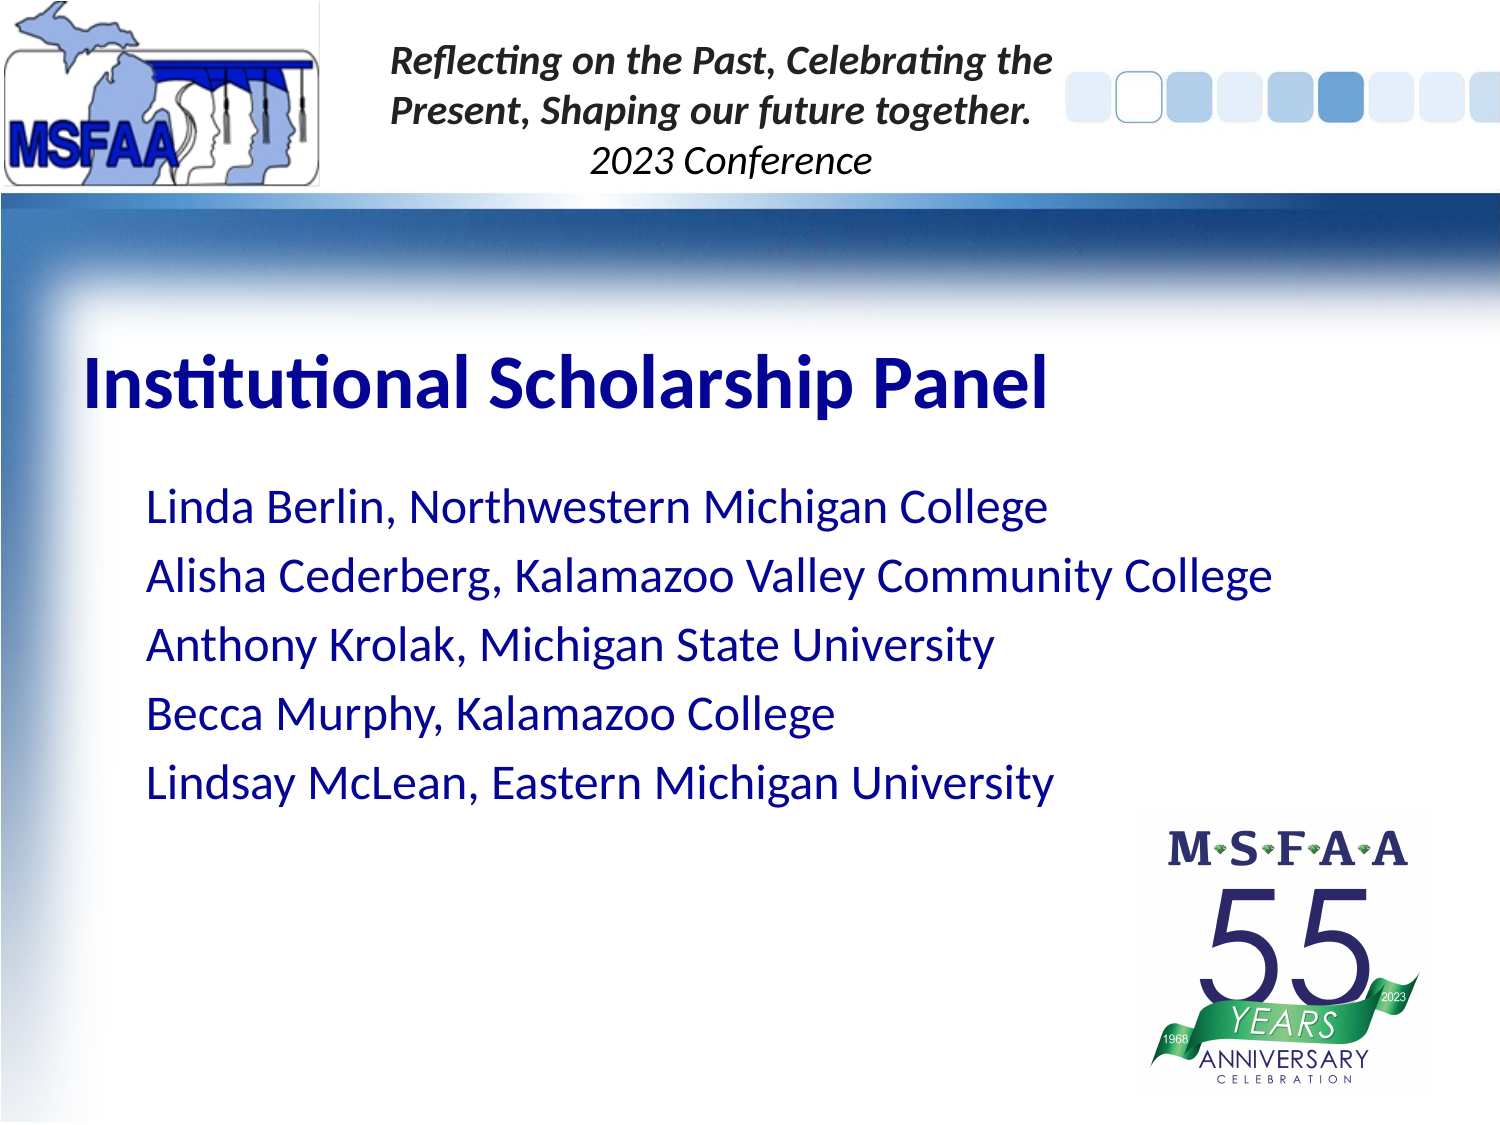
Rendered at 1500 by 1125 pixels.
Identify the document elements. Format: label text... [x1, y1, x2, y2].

picture [0, 0, 1500, 1125]
text_box Reflecting on the Past, Celebrating the Present, Shaping our future together. 2023 Conference [375, 24, 1088, 190]
subtitle Linda Berlin, Northwestern Michigan College Alisha Cederberg, Kalamazoo Valley Community College Anthony Krolak, Michigan State University Becca Murphy, Kalamazoo College Lindsay McLean, Eastern Michigan University [145, 464, 1381, 801]
title Institutional Scholarship Panel [82, 341, 1343, 592]
